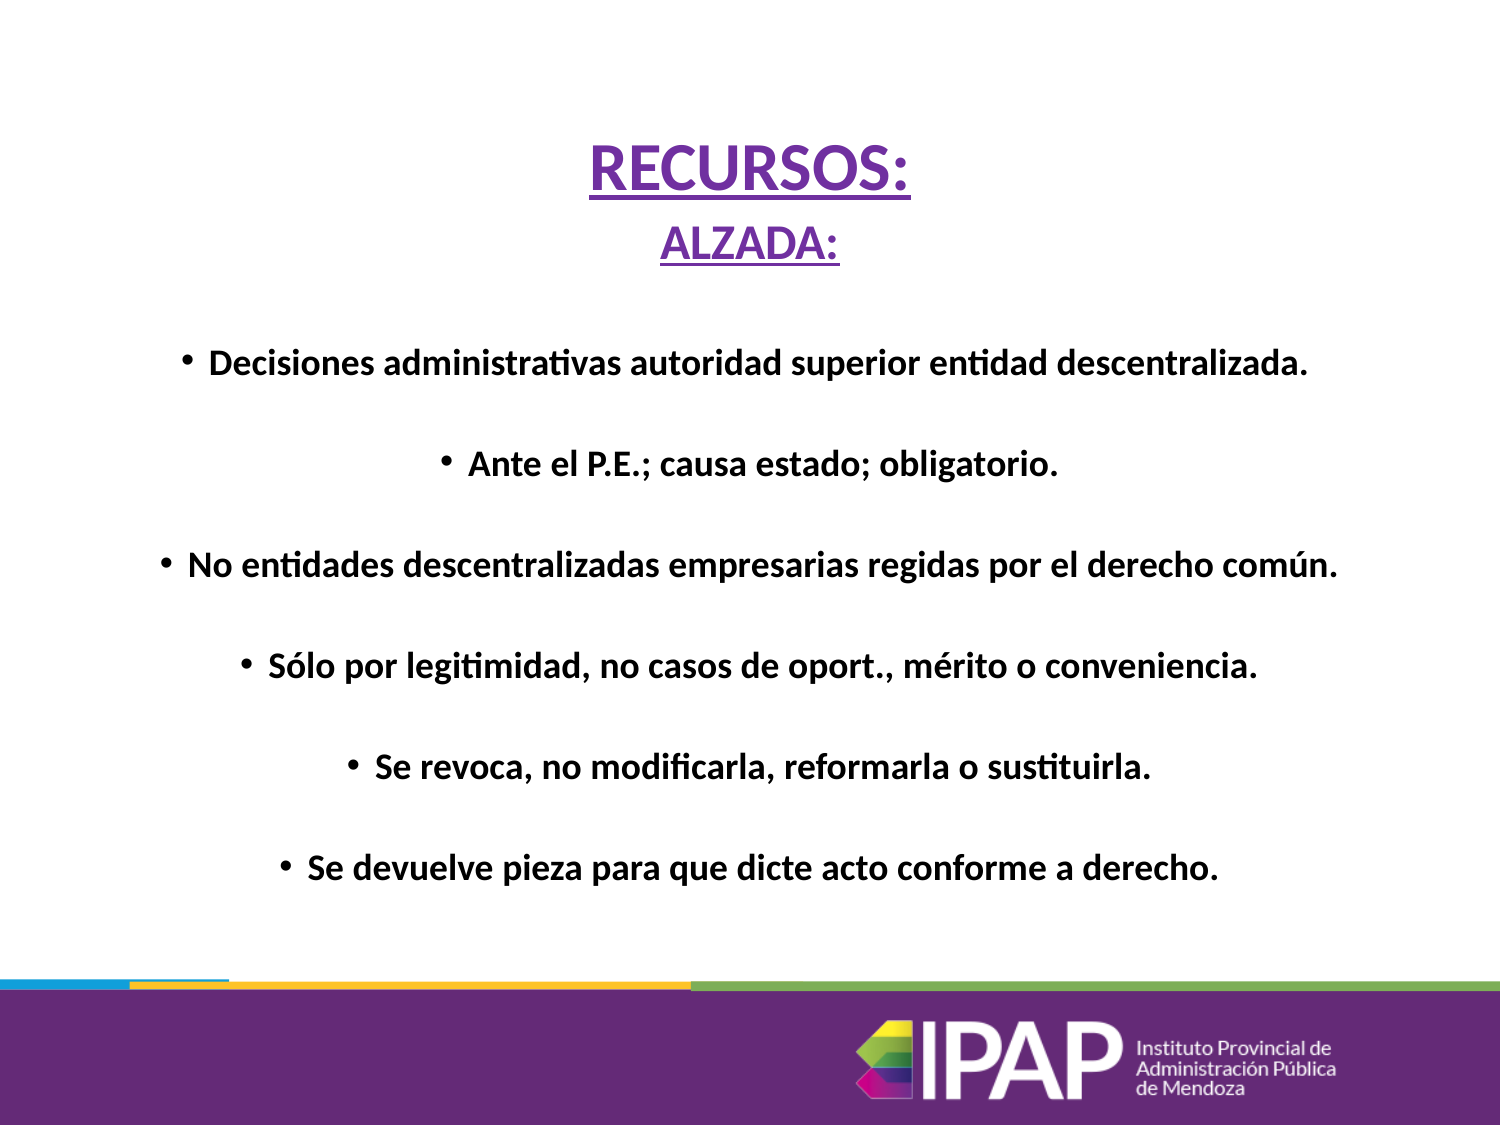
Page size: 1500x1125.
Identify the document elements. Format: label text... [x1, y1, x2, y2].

list ALZADA: Decisiones administrativas autoridad superior entidad descentralizada. Ante el P.E.; causa estado; obligatorio. No entidades descentralizadas empresarias regidas por el derecho común. Sólo por legitimidad, no casos de oport., mérito o conveniencia. Se revoca, no modificarla, reformarla o sustituirla. Se devuelve pieza para que dicte acto conforme a derecho. [103, 213, 1397, 928]
text_box [0, 979, 230, 990]
title RECURSOS: [103, 59, 1397, 213]
text_box [690, 981, 1500, 992]
text_box [0, 990, 1500, 1125]
text_box [129, 981, 690, 990]
picture [850, 1009, 1340, 1113]
